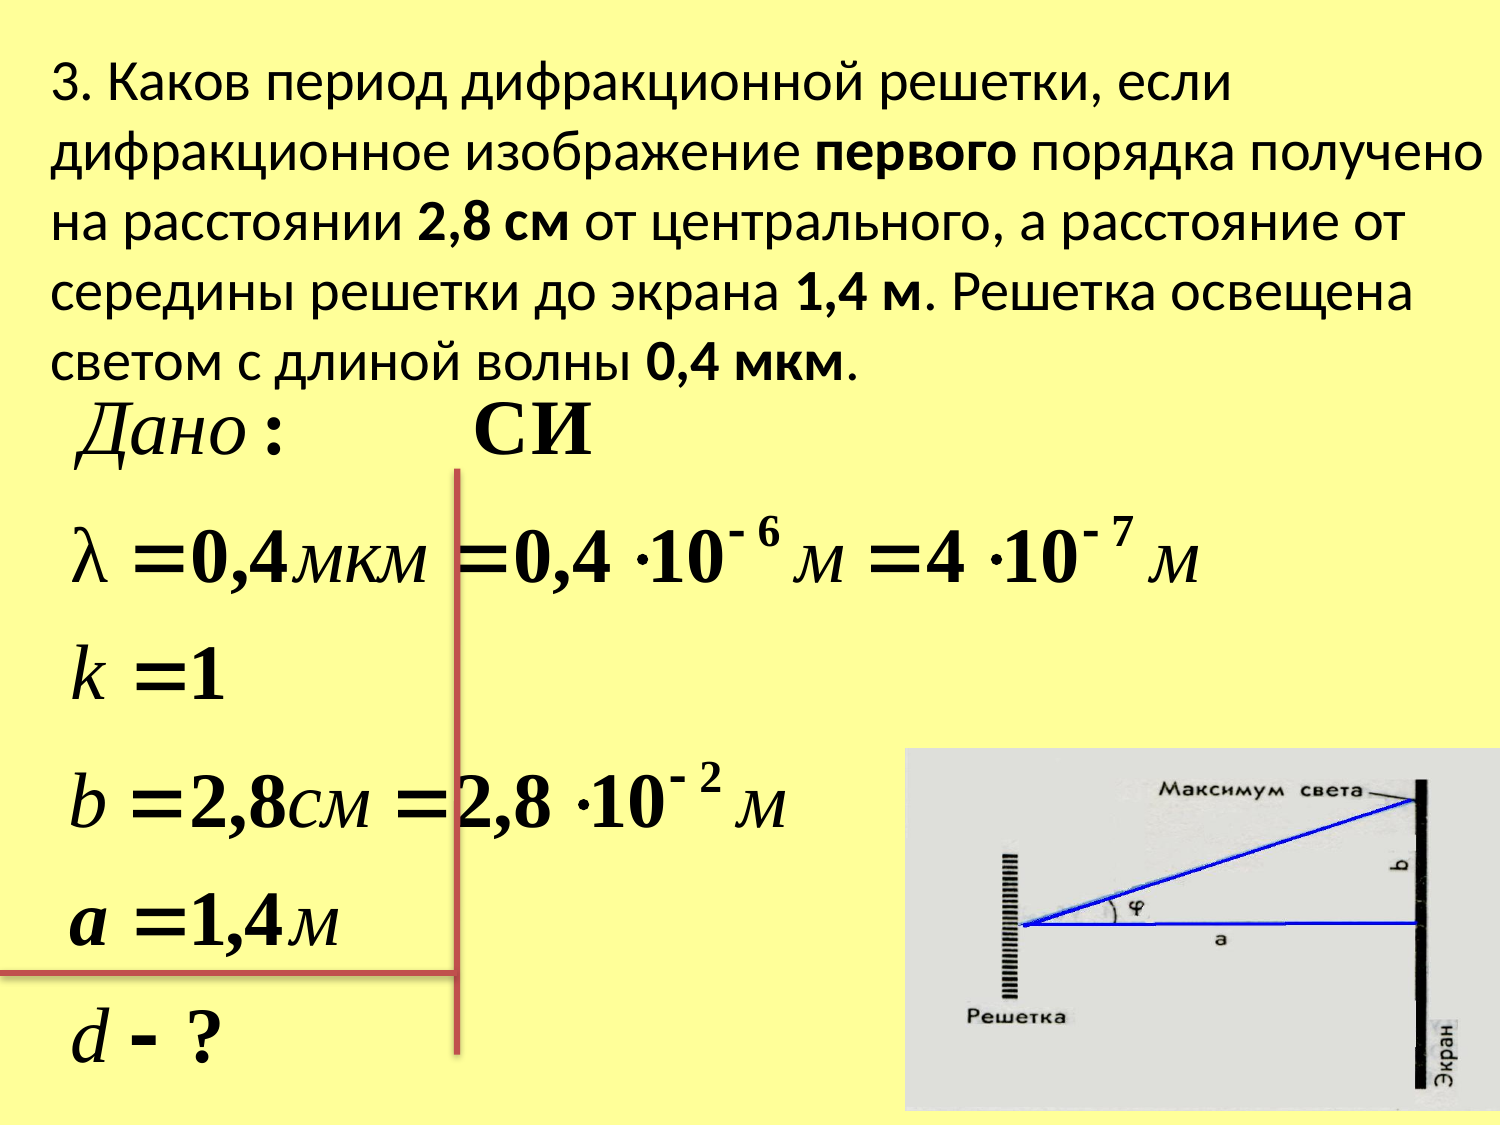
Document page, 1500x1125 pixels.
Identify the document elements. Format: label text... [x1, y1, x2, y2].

text_box 3. Каков период дифракционной решетки, если дифракционное изображение первого порядка получено на расстоянии 2,8 см от центрального, а расстояние от середины решетки до экрана 1,4 м. Решетка освещена светом с длиной волны 0,4 мкм. [35, 35, 1500, 400]
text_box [58, 386, 1218, 1081]
picture [905, 748, 1500, 1111]
